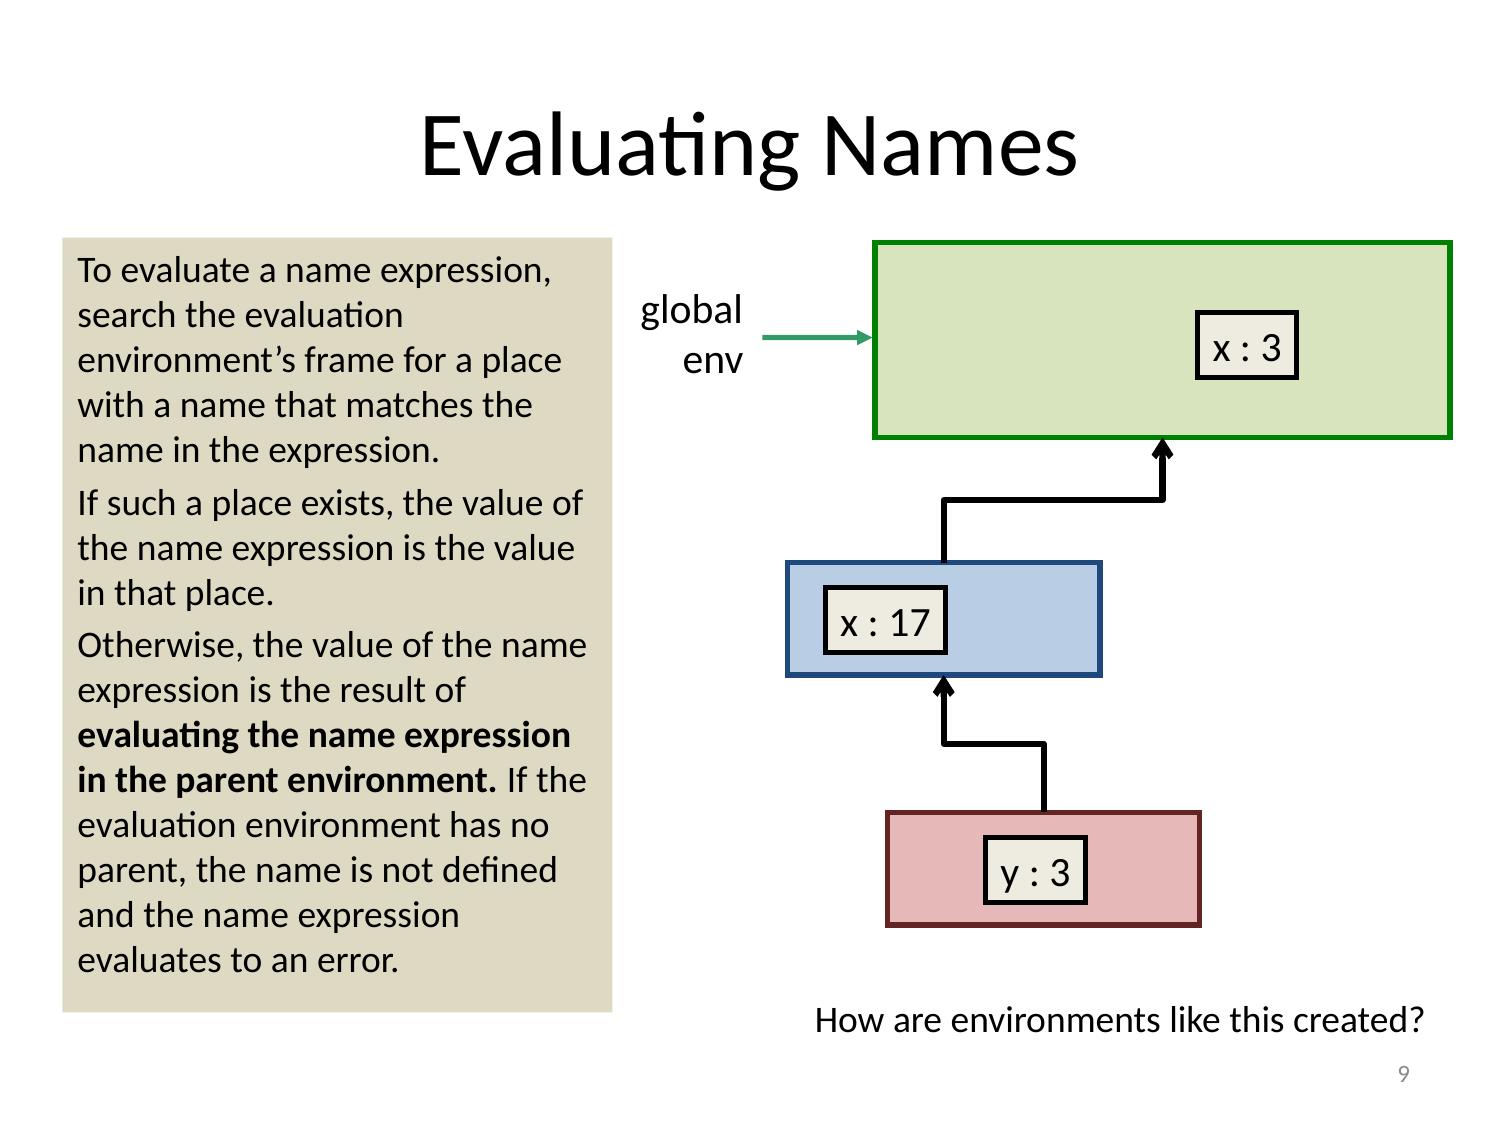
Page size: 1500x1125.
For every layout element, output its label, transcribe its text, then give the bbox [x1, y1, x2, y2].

text_box [762, 331, 873, 344]
text_box global env [625, 274, 759, 390]
title Evaluating Names [75, 45, 1425, 233]
list To evaluate a name expression, search the evaluation environment’s frame for a place with a name that matches the name in the expression. If such a place exists, the value of the name expression is the value in that place. Otherwise, the value of the name expression is the result of evaluating the name expression in the parent environment. If the evaluation environment has no parent, the name is not defined and the name expression evaluates to an error. [62, 237, 613, 1013]
slide_number 9 [1074, 1042, 1425, 1103]
text_box [875, 242, 1450, 438]
text_box [787, 562, 1100, 675]
text_box x : 3 [1197, 312, 1297, 378]
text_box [990, 390, 1116, 610]
text_box How are environments like this created? [800, 987, 1442, 1048]
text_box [924, 693, 1063, 794]
text_box [887, 812, 1200, 925]
text_box y : 3 [985, 837, 1086, 903]
text_box x : 17 [825, 587, 946, 653]
